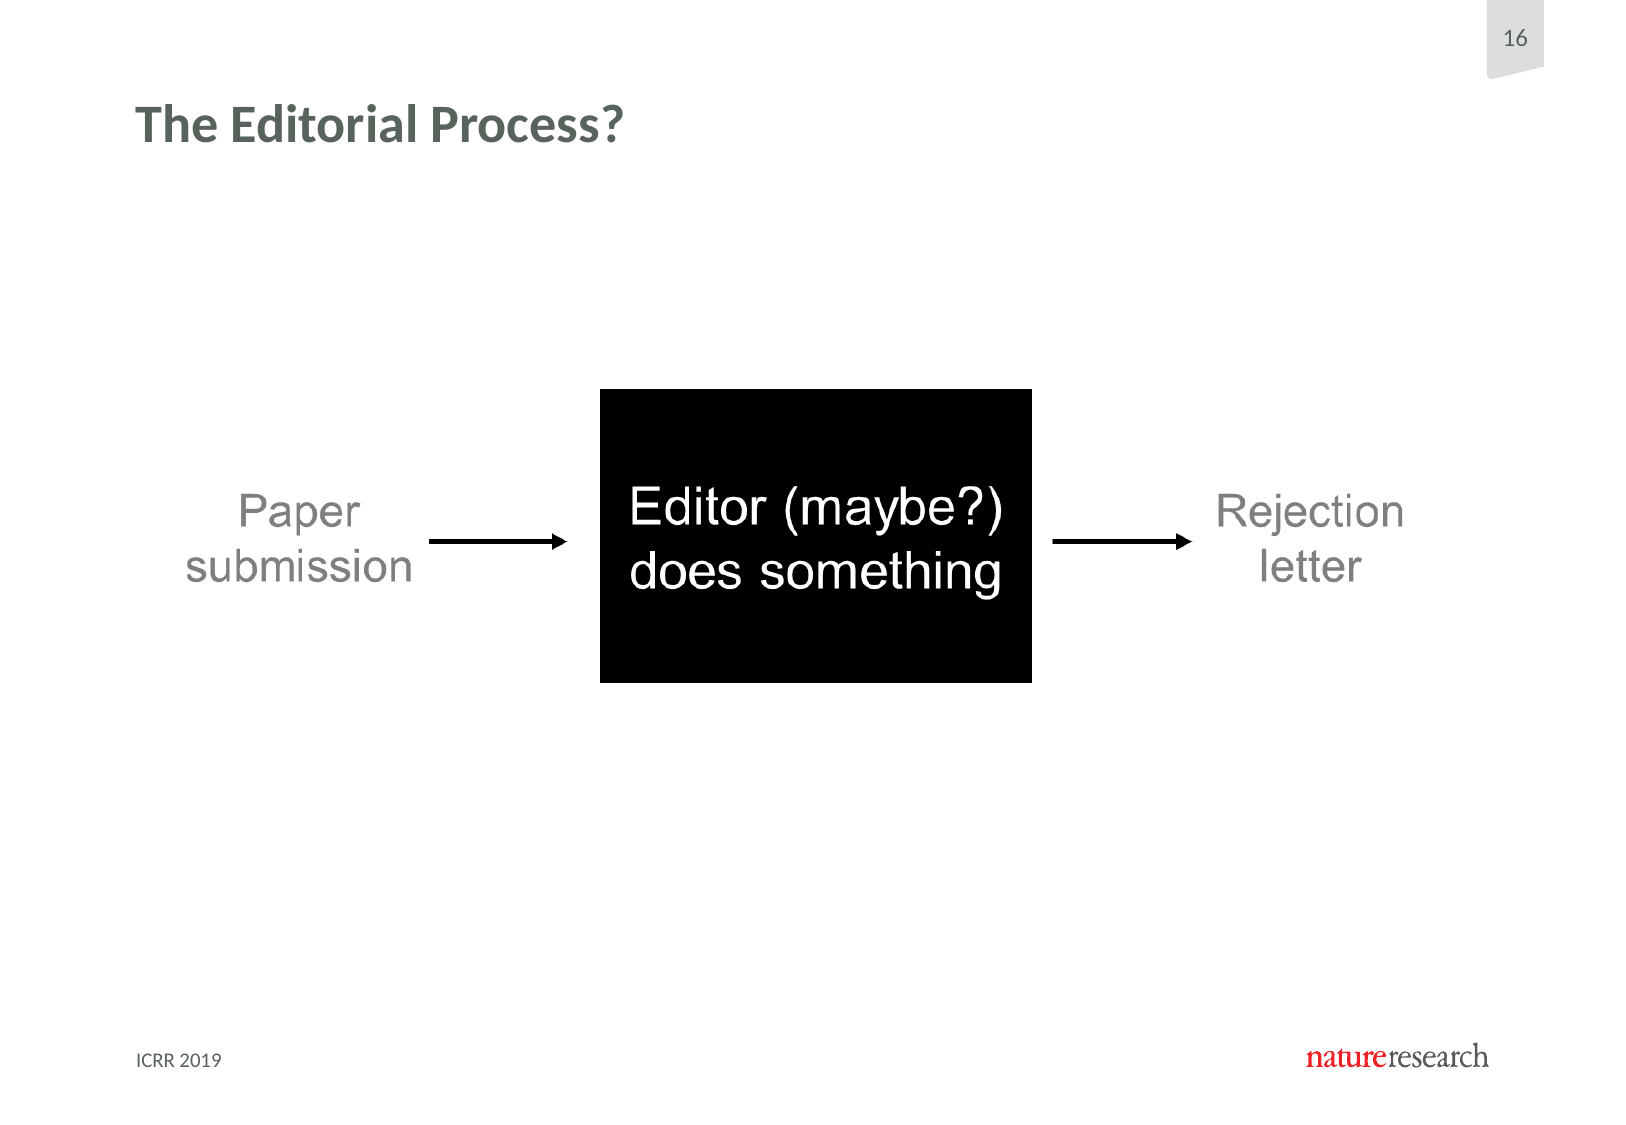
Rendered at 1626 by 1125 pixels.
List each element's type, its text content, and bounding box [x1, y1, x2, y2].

picture [156, 389, 1439, 683]
title The Editorial Process? [135, 88, 1487, 154]
